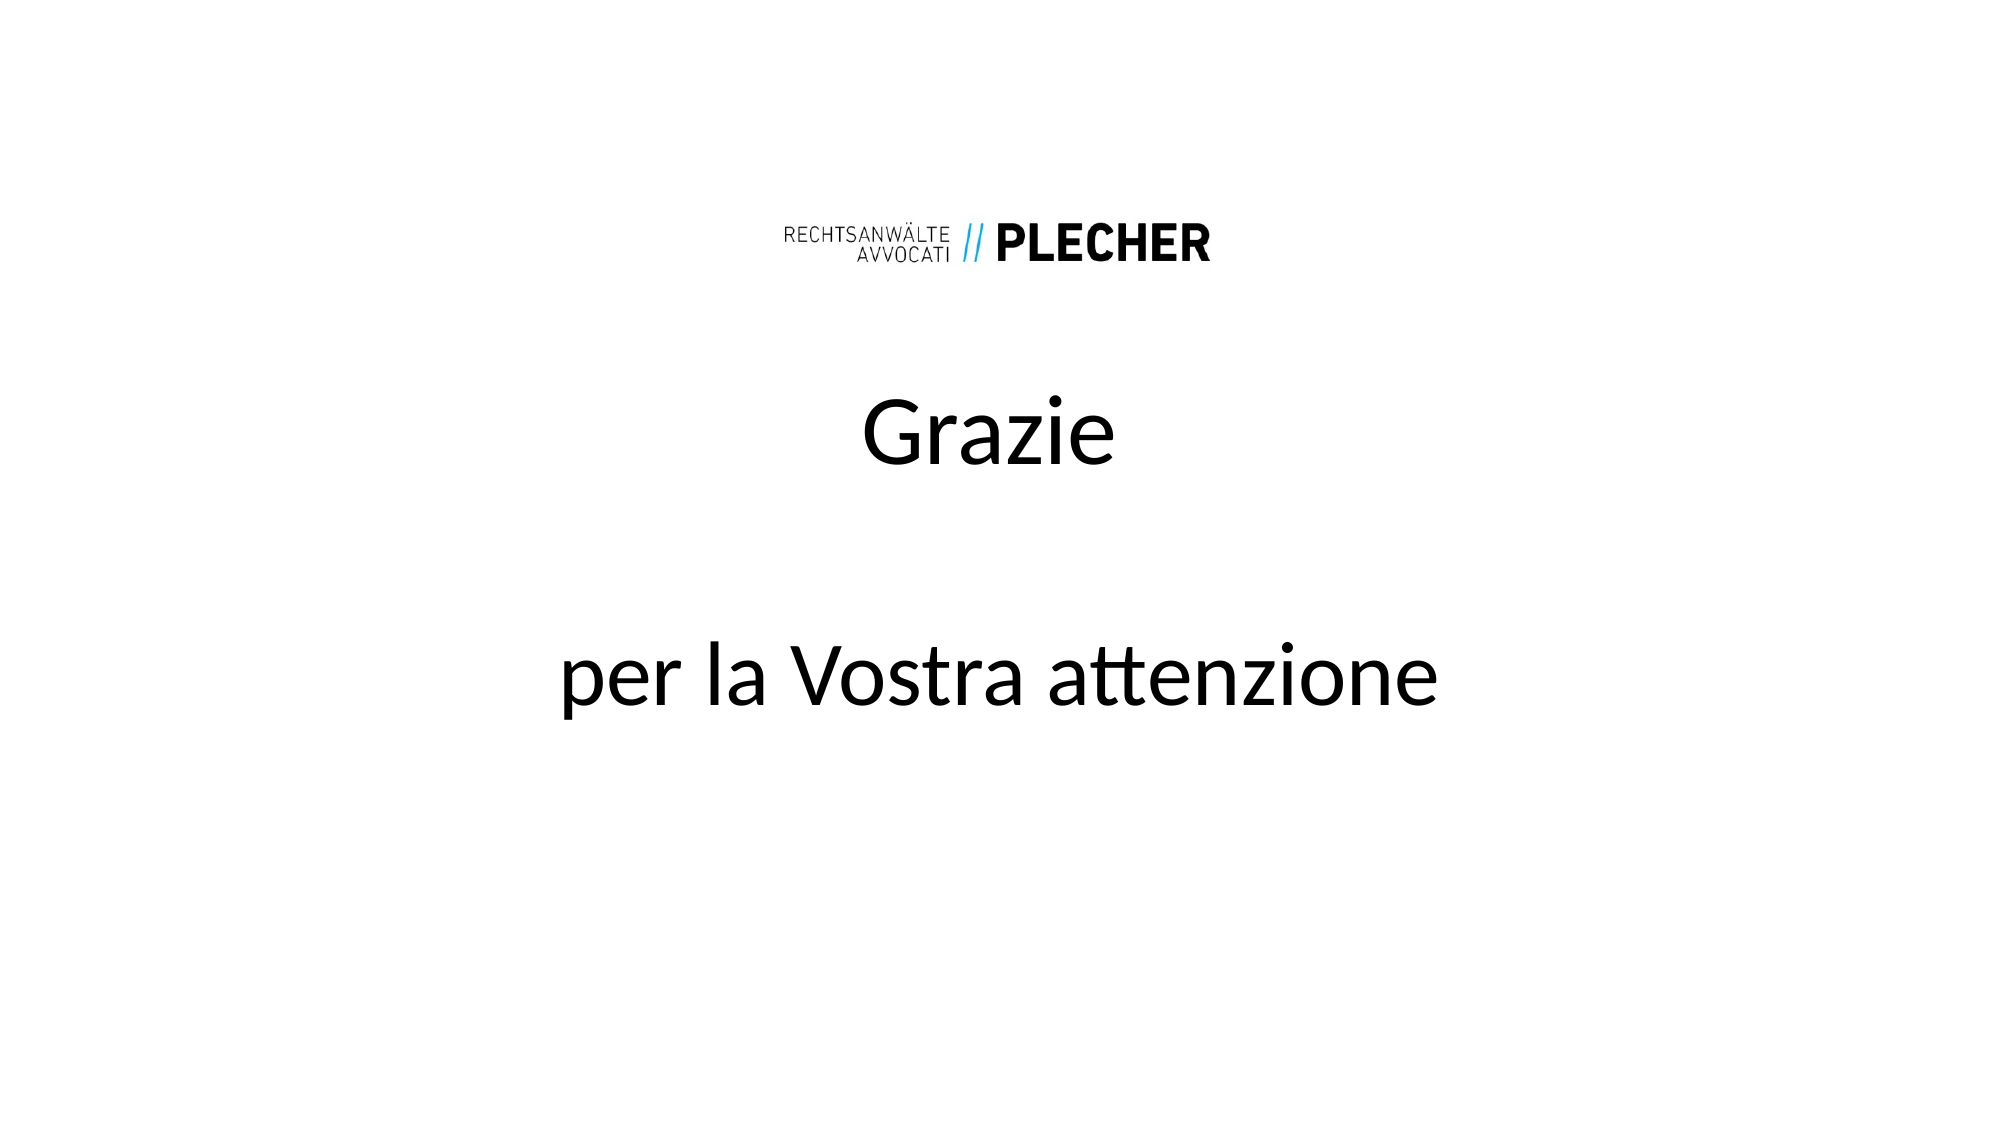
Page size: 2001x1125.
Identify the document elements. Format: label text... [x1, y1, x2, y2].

list Grazie per la Vostra attenzione [137, 299, 1863, 1014]
title [137, 59, 1863, 278]
picture [759, 168, 1241, 322]
